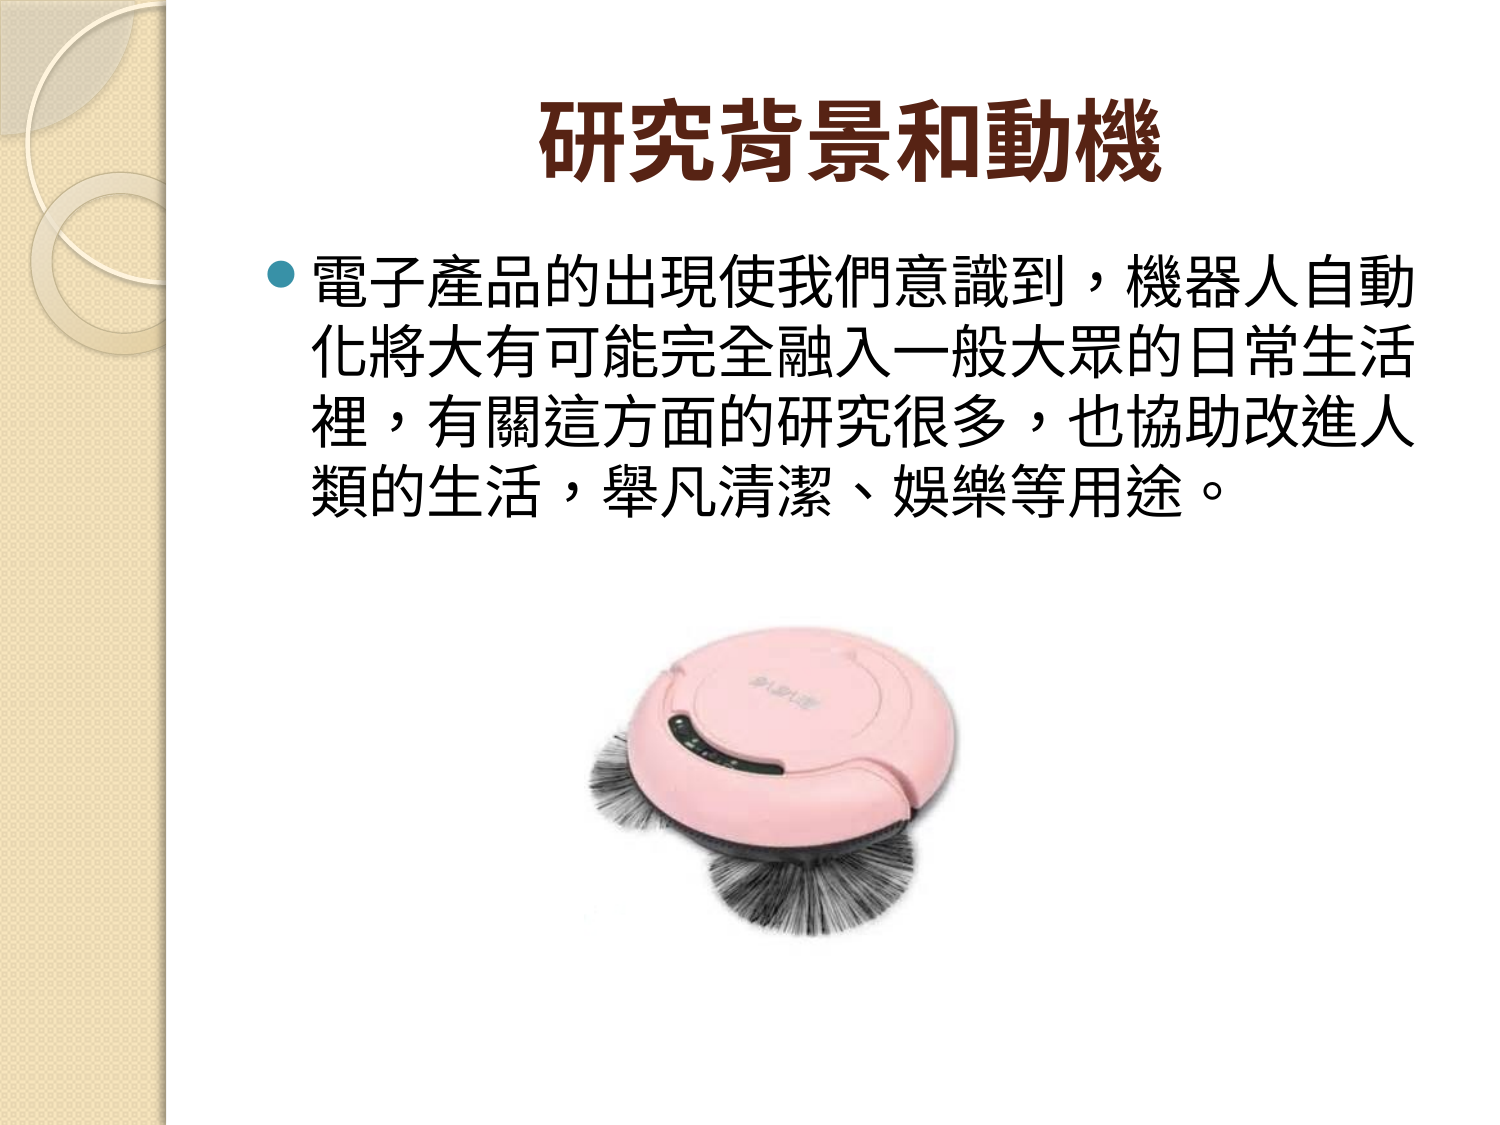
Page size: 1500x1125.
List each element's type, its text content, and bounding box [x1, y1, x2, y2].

title 研究背景和動機 [235, 45, 1466, 233]
list 電子產品的出現使我們意識到，機器人自動化將大有可能完全融入一般大眾的日常生活裡，有關這方面的研究很多，也協助改進人類的生活，舉凡清潔、娛樂等用途。 [235, 237, 1466, 1025]
picture [584, 585, 1164, 1112]
